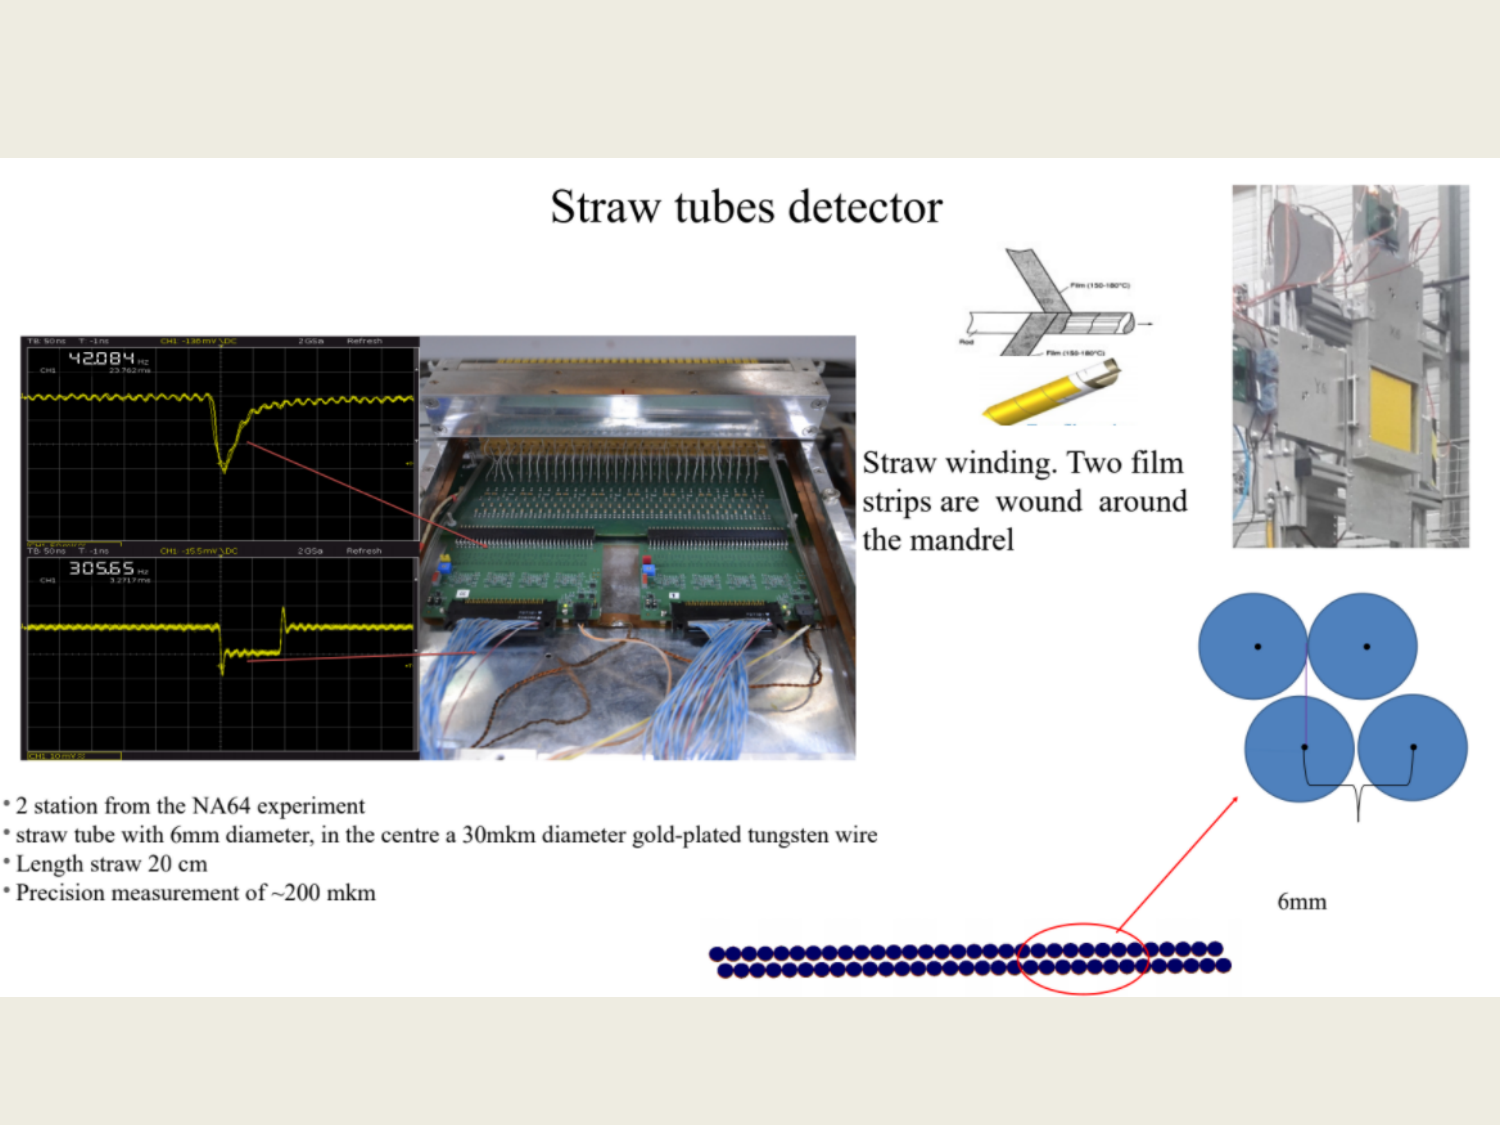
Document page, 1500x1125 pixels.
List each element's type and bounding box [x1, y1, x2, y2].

picture [0, 158, 1500, 997]
